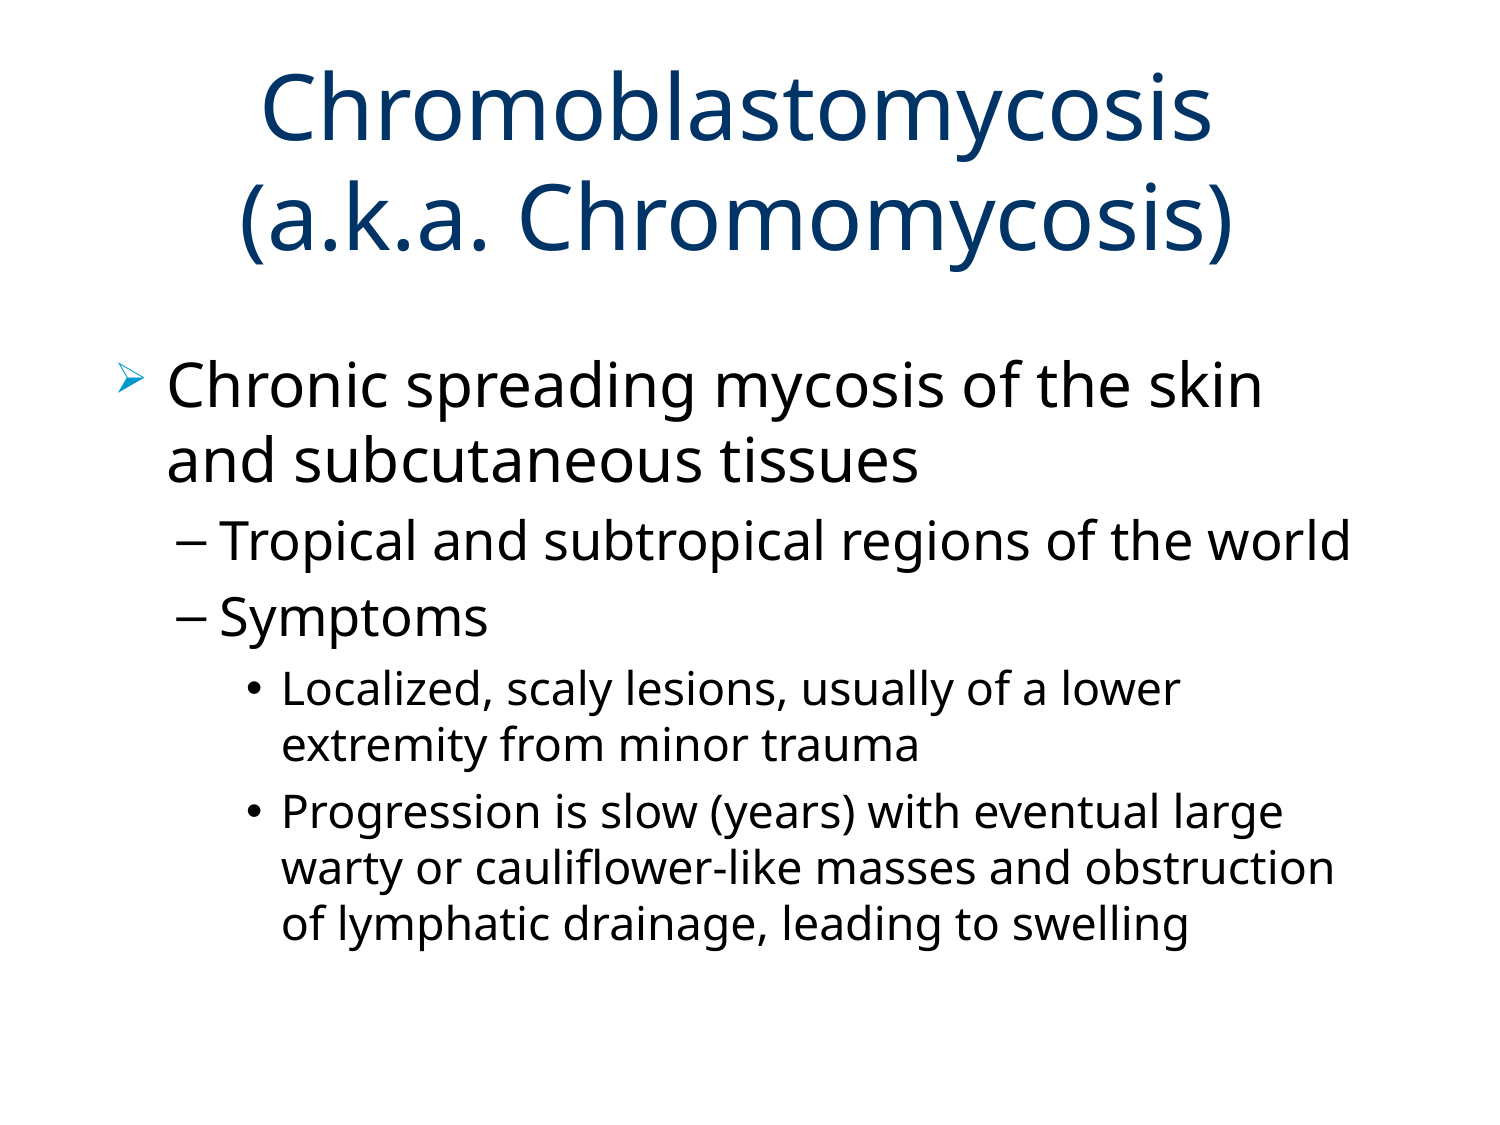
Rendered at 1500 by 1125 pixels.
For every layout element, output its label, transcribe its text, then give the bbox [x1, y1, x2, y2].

list Chronic spreading mycosis of the skin and subcutaneous tissues Tropical and subtropical regions of the world Symptoms Localized, scaly lesions, usually of a lower extremity from minor trauma Progression is slow (years) with eventual large warty or cauliflower-like masses and obstruction of lymphatic drainage, leading to swelling [99, 337, 1375, 1069]
title Chromoblastomycosis (a.k.a. Chromomycosis) [99, 2, 1375, 316]
